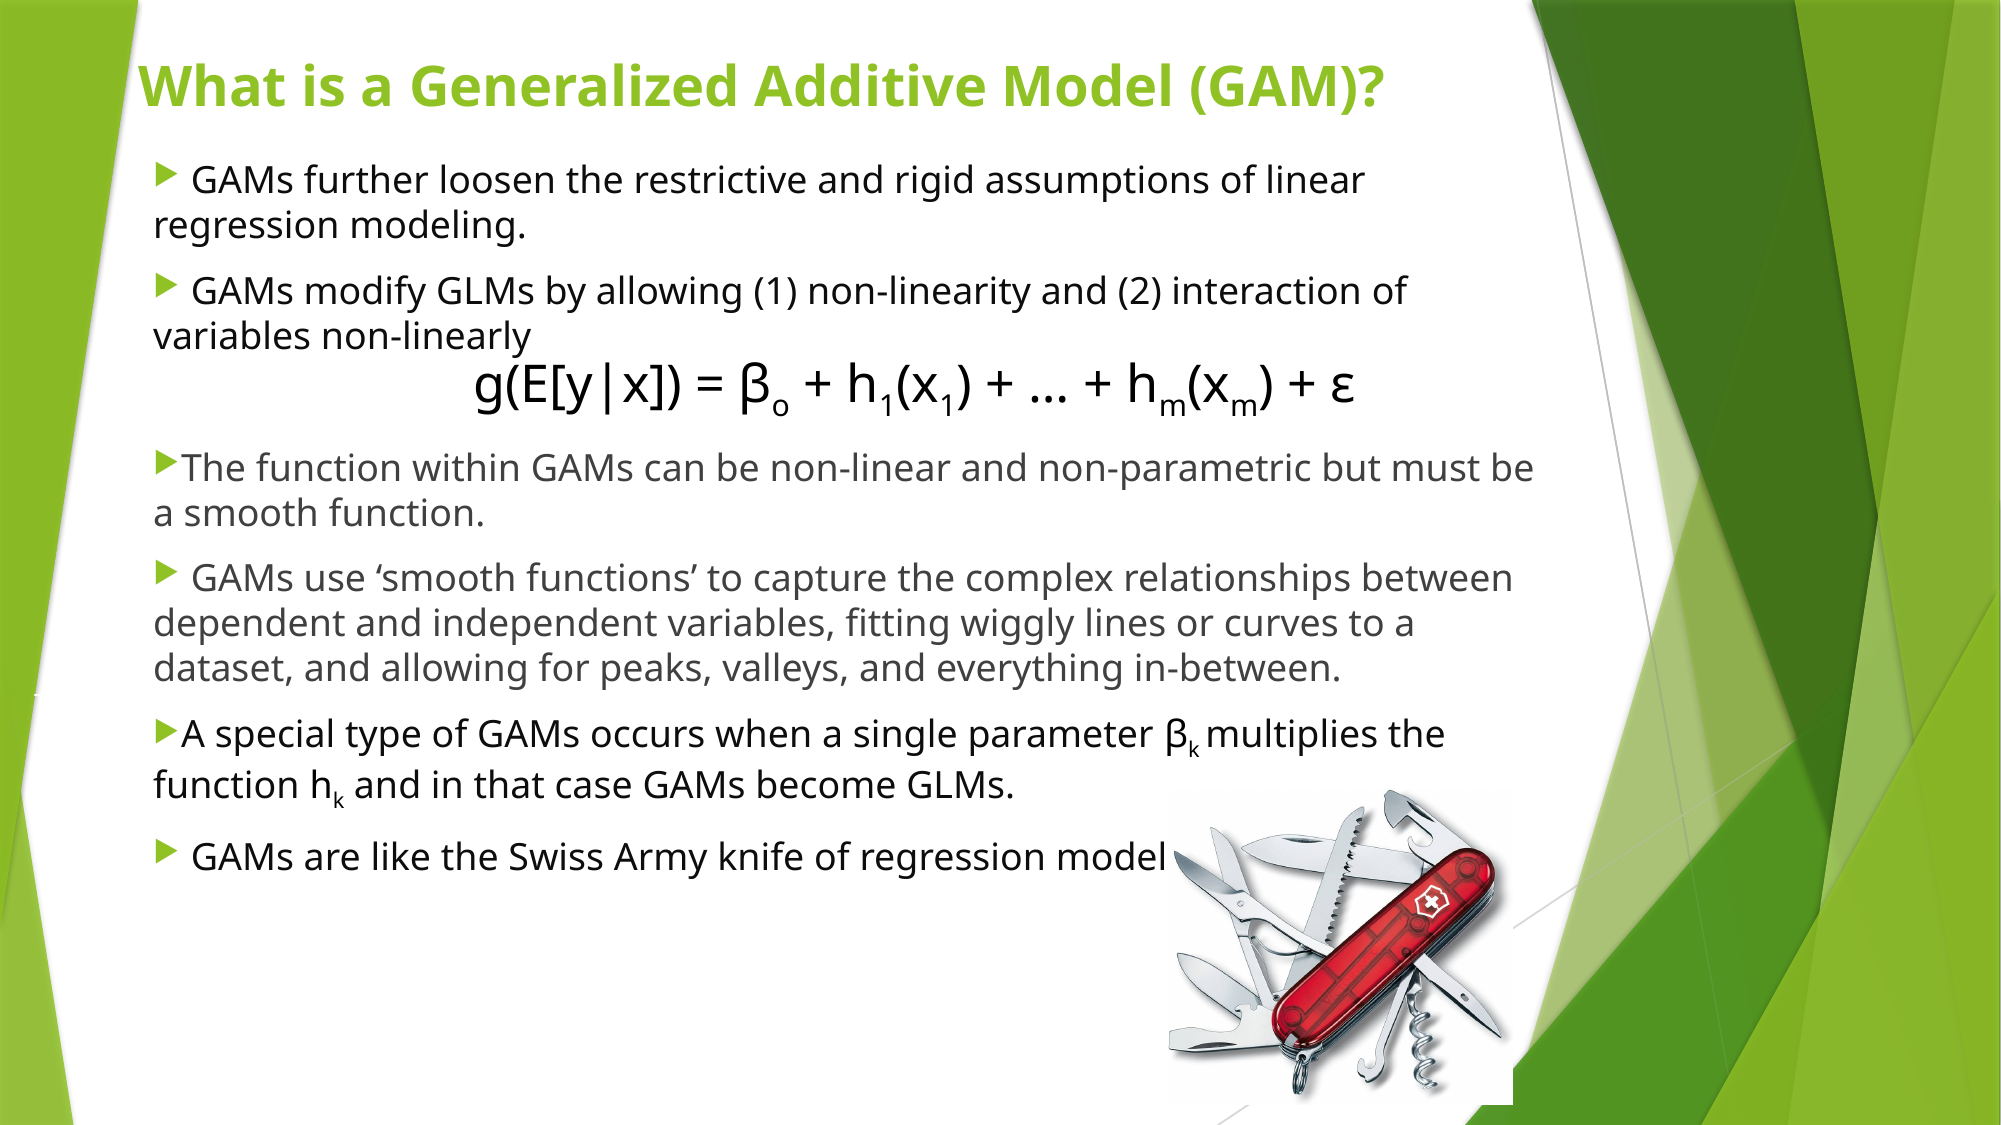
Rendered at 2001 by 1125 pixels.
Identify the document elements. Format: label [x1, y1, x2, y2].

text_box [0, 0, 2000, 1125]
picture [1168, 789, 1514, 1105]
